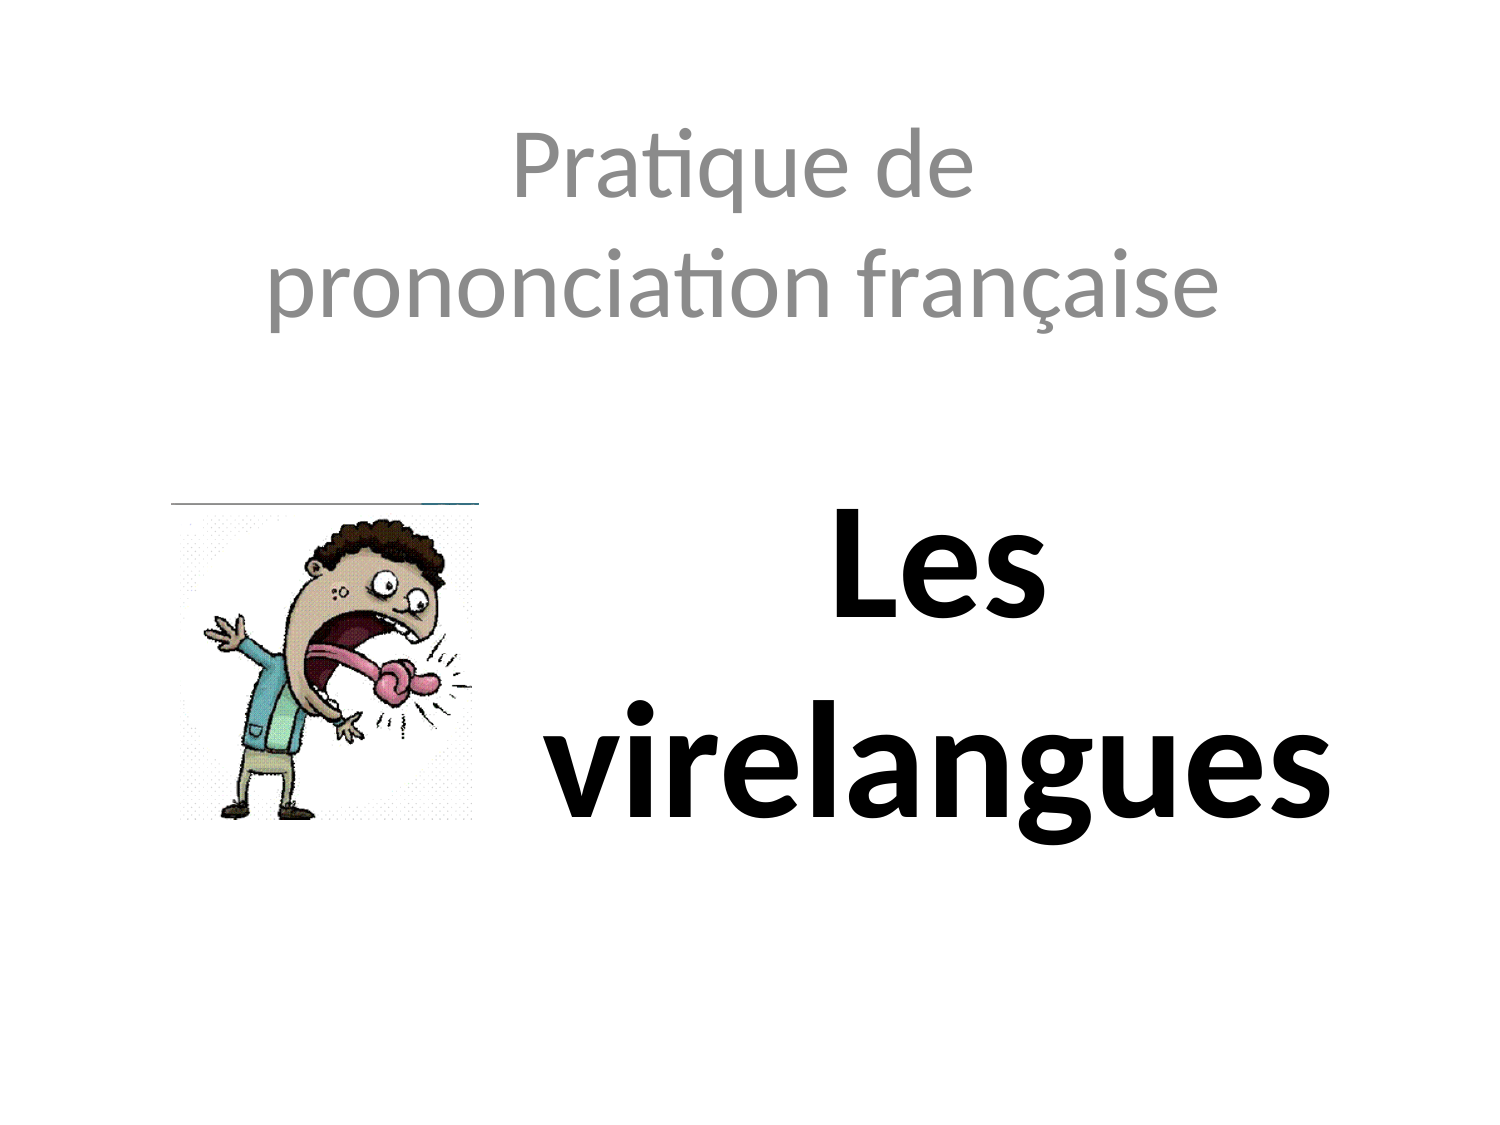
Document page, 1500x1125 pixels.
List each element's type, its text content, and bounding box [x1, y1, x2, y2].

title Les virelangues [490, 397, 1388, 906]
picture [170, 503, 479, 828]
subtitle Pratique de prononciation française [218, 90, 1269, 378]
